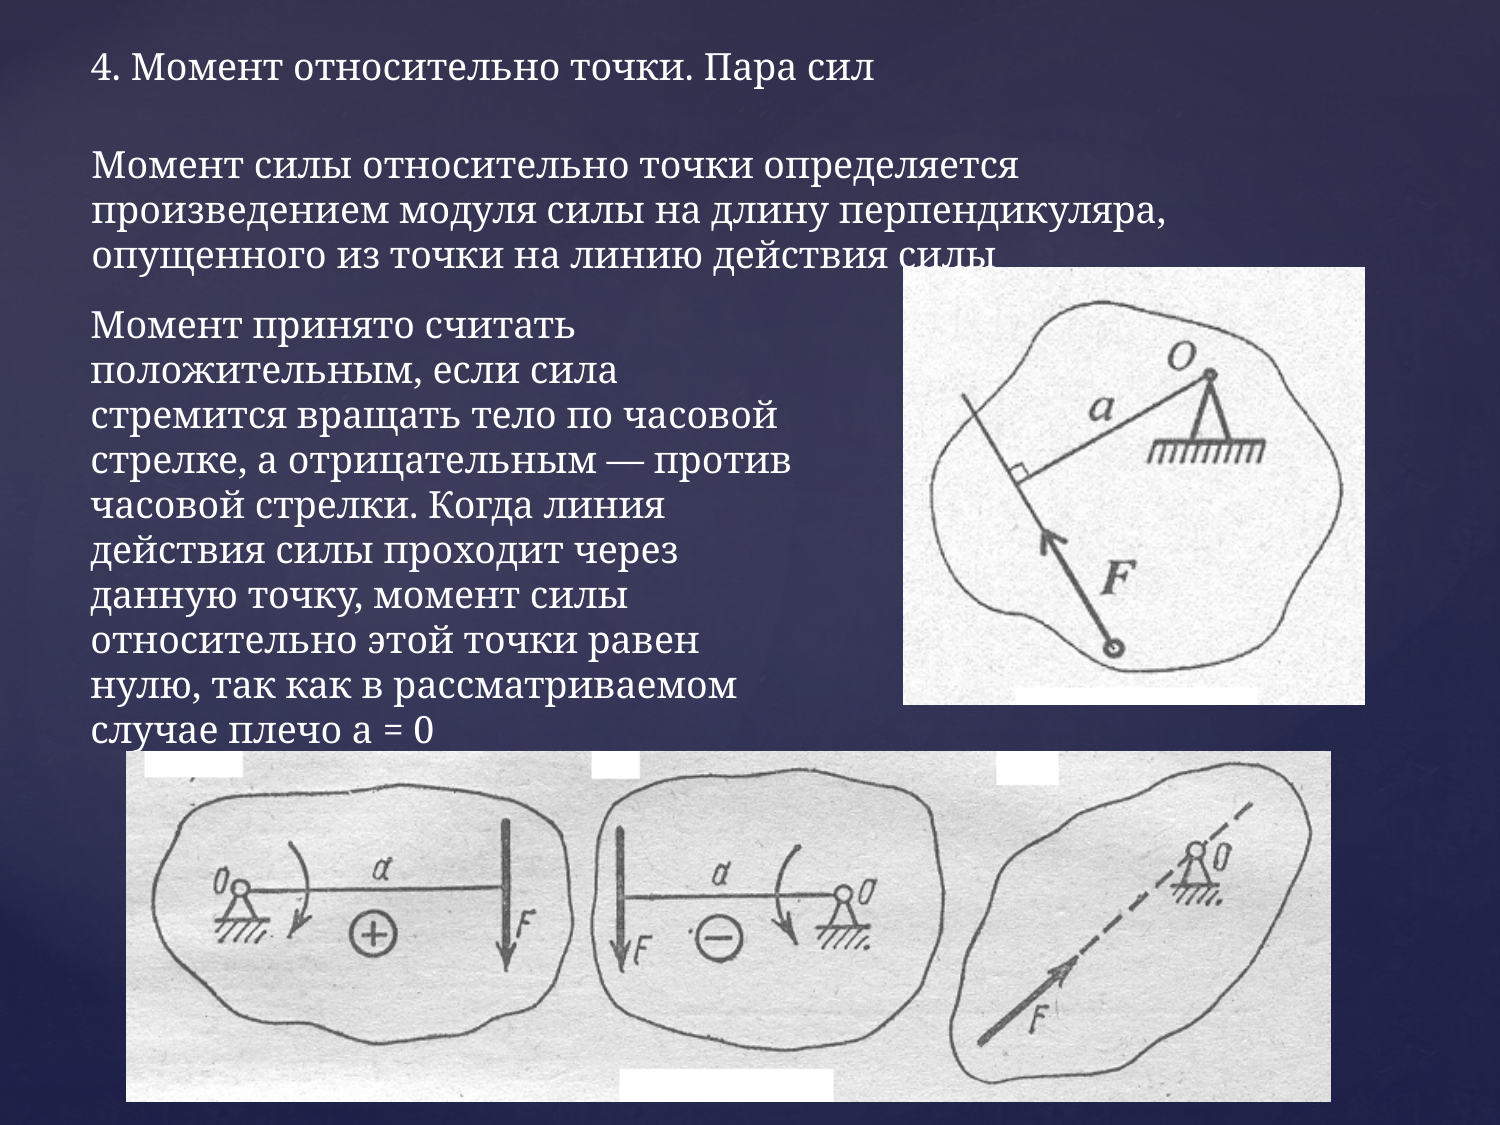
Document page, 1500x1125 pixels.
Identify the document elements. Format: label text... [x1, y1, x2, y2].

text_box Момент принято считать положительным, если сила стремится вращать тело по часовой стрелке, а отрицательным — против часовой стрелки. Когда линия действия силы проходит через данную точку, момент силы относительно этой точки равен нулю, так как в рассматриваемом случае плечо а = 0 [75, 293, 826, 759]
text_box 4. Момент относительно точки. Пара сил [75, 36, 1458, 96]
picture [125, 750, 1332, 1102]
picture [903, 266, 1365, 706]
text_box Момент силы относительно точки определяется произведением модуля силы на длину перпендикуляра, опущенного из точки на линию действия силы [76, 133, 1327, 283]
